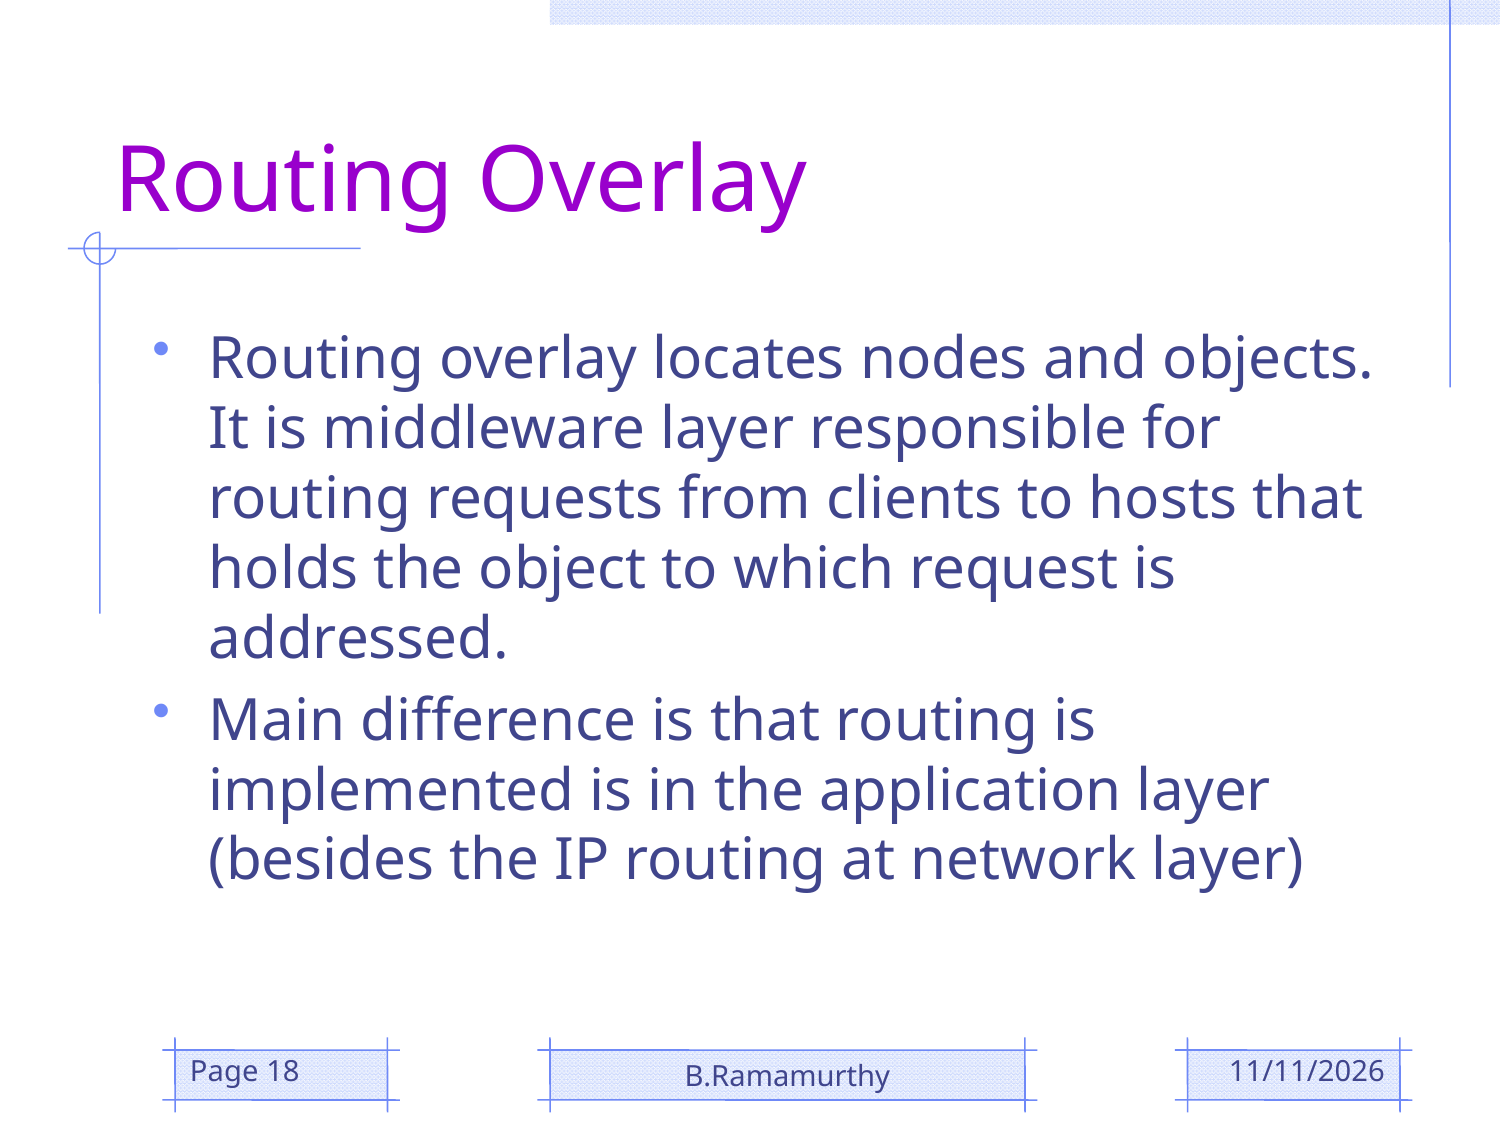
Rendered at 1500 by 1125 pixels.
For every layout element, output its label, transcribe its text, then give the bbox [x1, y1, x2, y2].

footer B.Ramamurthy [549, 1024, 1026, 1101]
list Routing overlay locates nodes and objects. It is middleware layer responsible for routing requests from clients to hosts that holds the object to which request is addressed. Main difference is that routing is implemented is in the application layer (besides the IP routing at network layer) [137, 312, 1413, 988]
title Routing Overlay [99, 50, 1375, 238]
slide_number Page 18 [174, 1024, 488, 1101]
picture [549, 0, 1449, 25]
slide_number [1087, 1024, 1401, 1101]
picture [1451, 0, 1500, 25]
